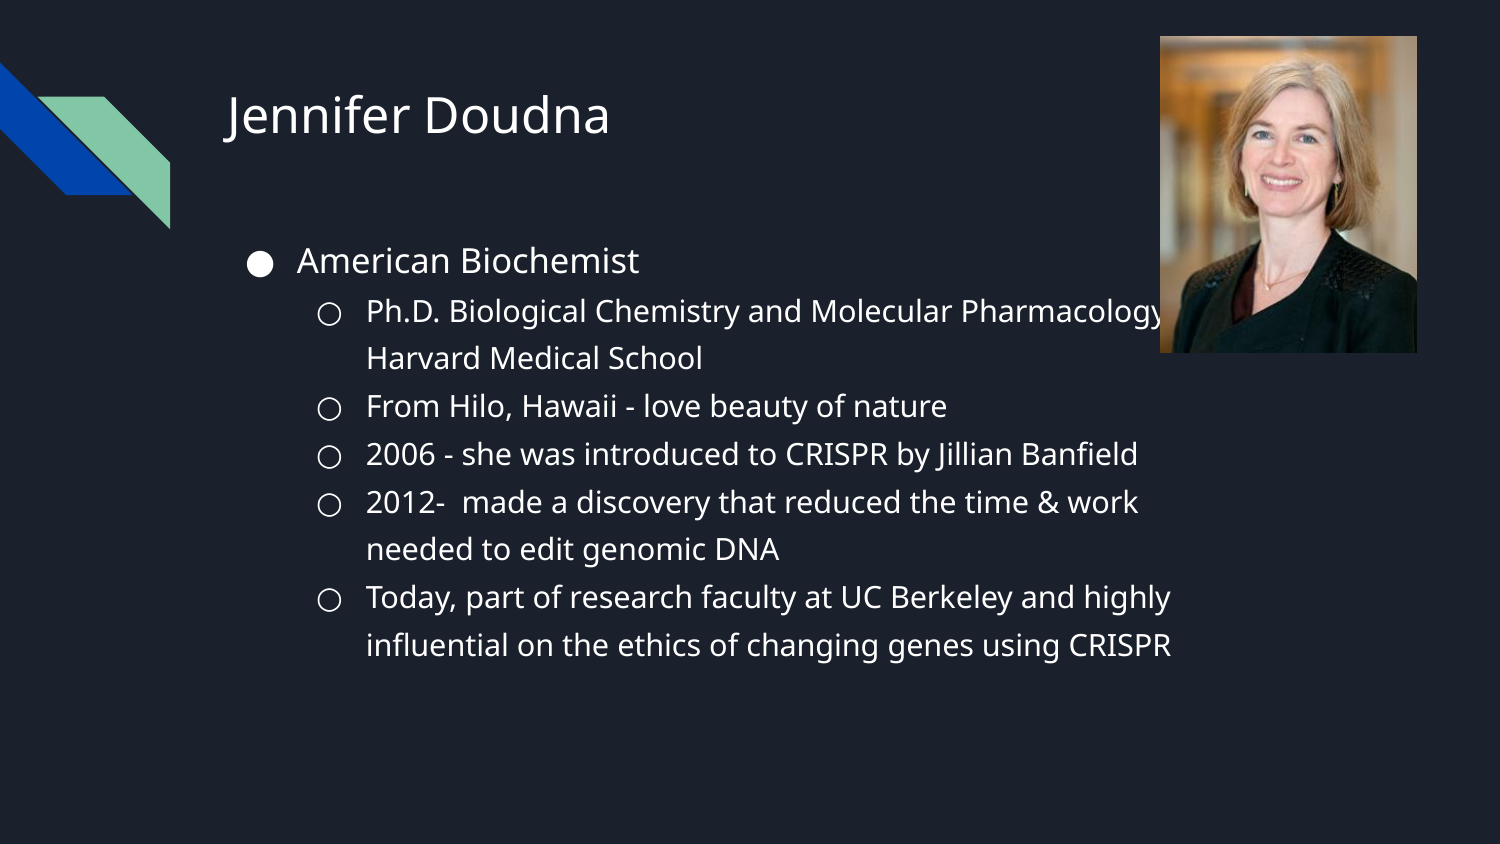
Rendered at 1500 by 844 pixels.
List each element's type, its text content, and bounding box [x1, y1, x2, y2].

picture [1160, 35, 1417, 353]
list American Biochemist Ph.D. Biological Chemistry and Molecular Pharmacology, Harvard Medical School From Hilo, Hawaii - love beauty of nature 2006 - she was introduced to CRISPR by Jillian Banfield 2012- made a discovery that reduced the time & work needed to edit genomic DNA Today, part of research faculty at UC Berkeley and highly influential on the ethics of changing genes using CRISPR [212, 214, 1200, 735]
title Jennifer Doudna [212, 64, 1154, 214]
